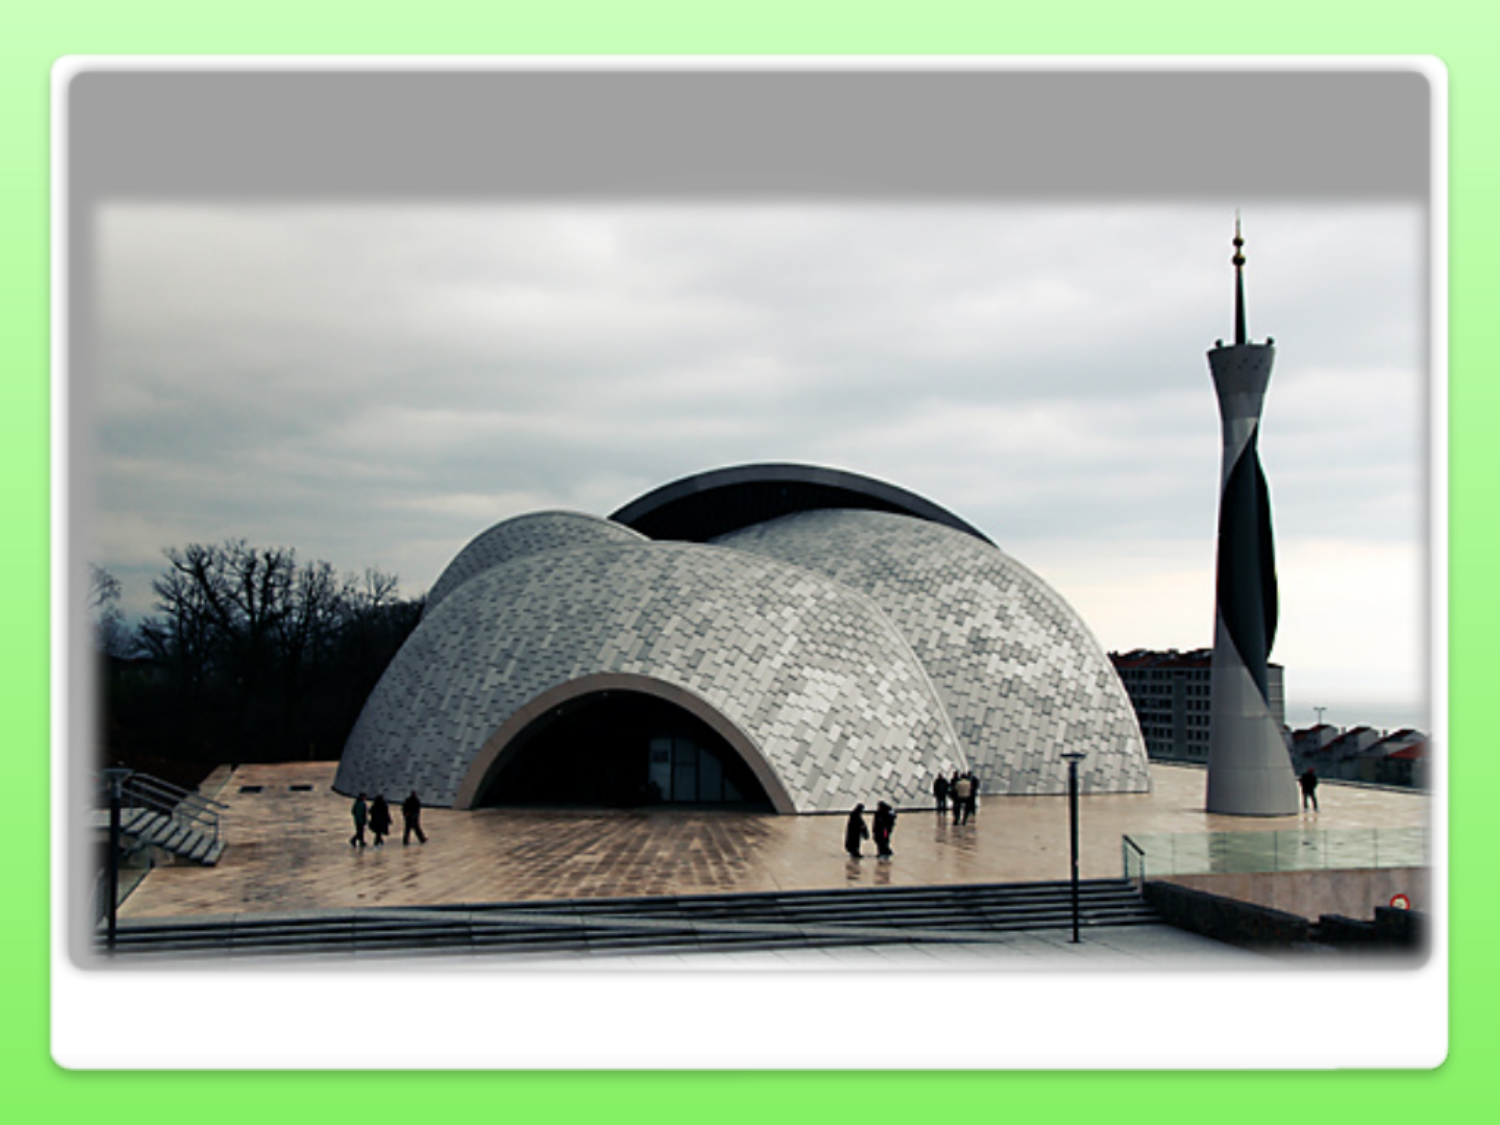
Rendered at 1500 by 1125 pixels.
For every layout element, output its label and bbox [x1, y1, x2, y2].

picture [81, 189, 1440, 972]
